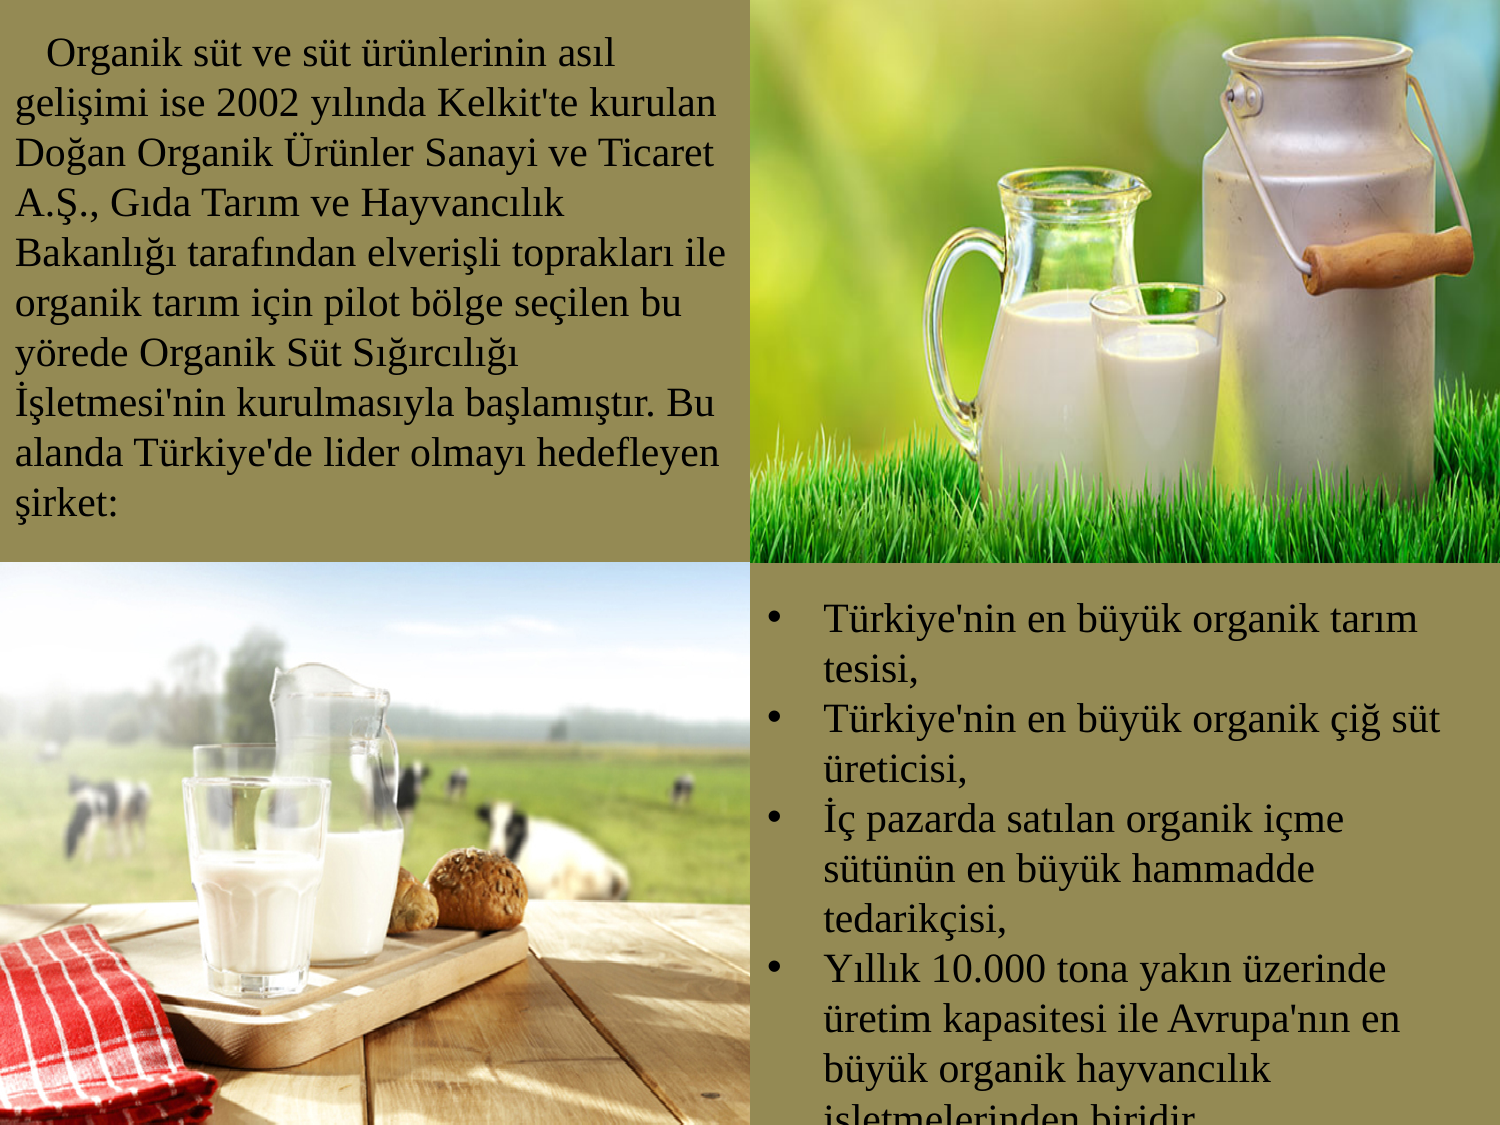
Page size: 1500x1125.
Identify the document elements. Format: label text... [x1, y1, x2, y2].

picture [0, 0, 1500, 1125]
text_box Türkiye'nin en büyük organik tarım tesisi, Türkiye'nin en büyük organik çiğ süt üreticisi, İç pazarda satılan organik içme sütünün en büyük hammadde tedarikçisi, Yıllık 10.000 tona yakın üzerinde üretim kapasitesi ile Avrupa'nın en büyük organik hayvancılık işletmelerinden biridir. [754, 583, 1500, 1125]
text_box Organik süt ve süt ürünlerinin asıl gelişimi ise 2002 yılında Kelkit'te kurulan Doğan Organik Ürünler Sanayi ve Ticaret A.Ş., Gıda Tarım ve Hayvancılık Bakanlığı tarafından elverişli toprakları ile organik tarım için pilot bölge seçilen bu yörede Organik Süt Sığırcılığı İşletmesi'nin kurulmasıyla başlamıştır. Bu alanda Türkiye'de lider olmayı hedefleyen şirket: [0, 17, 744, 560]
